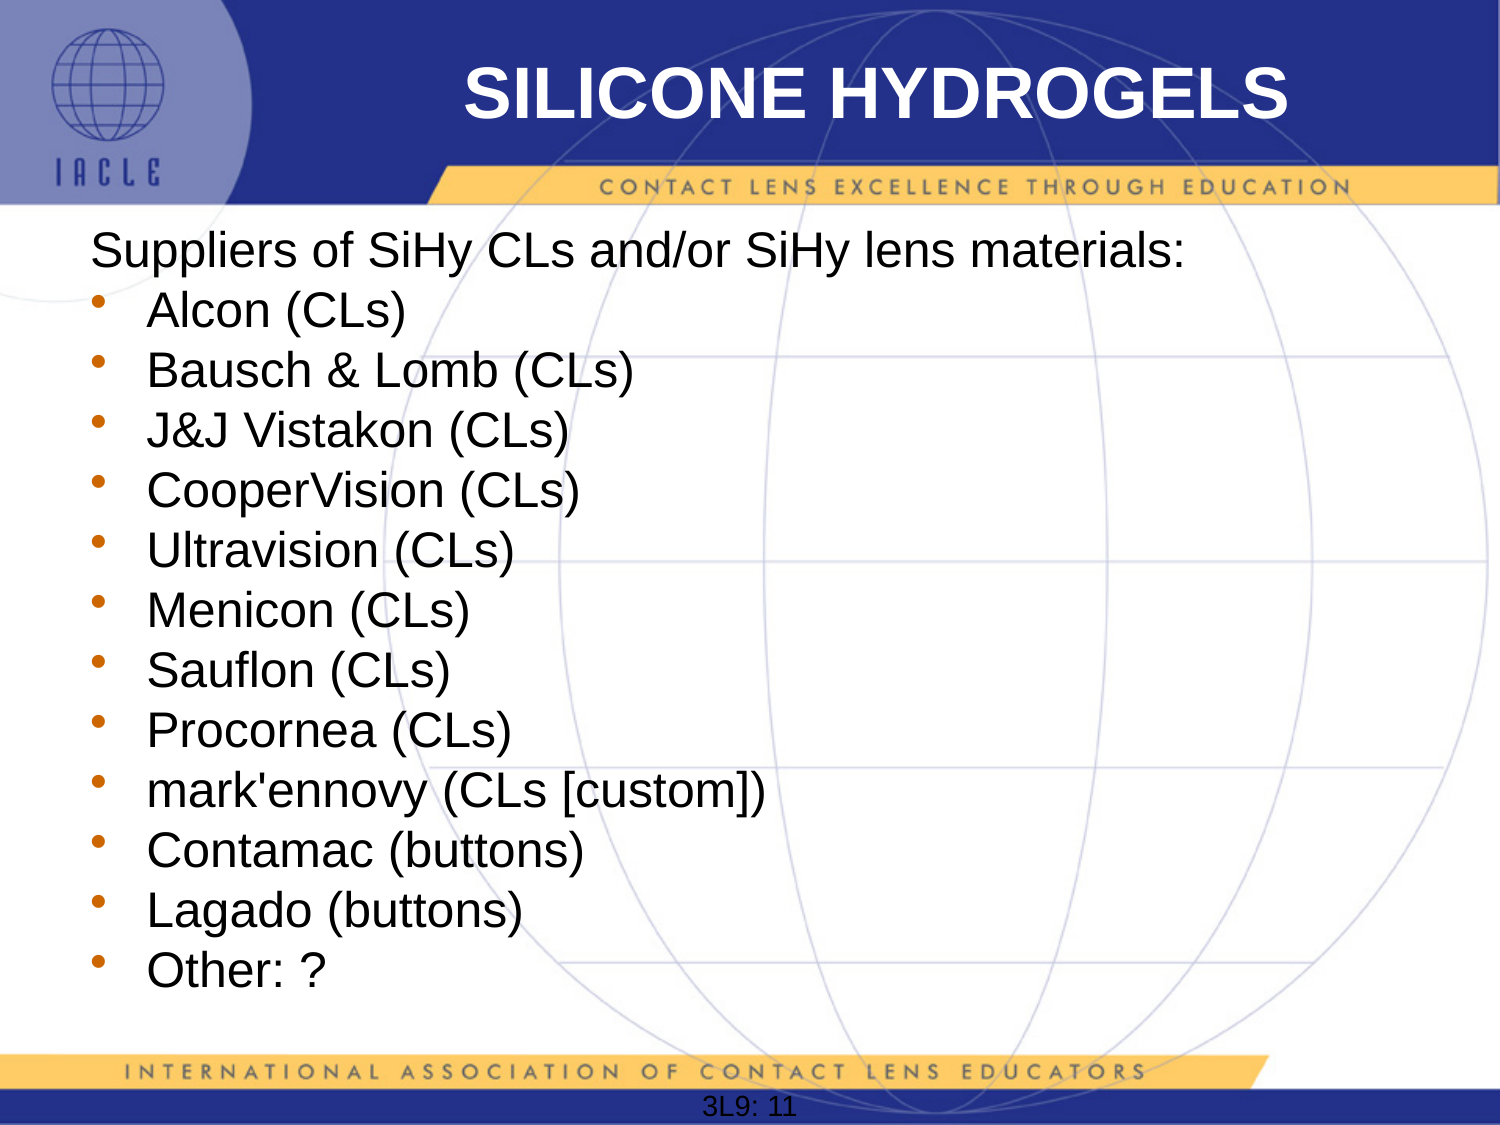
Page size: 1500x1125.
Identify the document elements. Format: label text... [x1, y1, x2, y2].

footer 3L9: 11 [512, 1079, 988, 1125]
title SILICONE HYDROGELS [315, 0, 1439, 184]
picture [0, 0, 1500, 1125]
list Suppliers of SiHy CLs and/or SiHy lens materials: Alcon (CLs) Bausch & Lomb (CLs) J&J Vistakon (CLs) CooperVision (CLs) Ultravision (CLs) Menicon (CLs) Sauflon (CLs) Procornea (CLs) mark'ennovy (CLs [custom]) Contamac (buttons) Lagado (buttons) Other: ? [75, 220, 1425, 1047]
